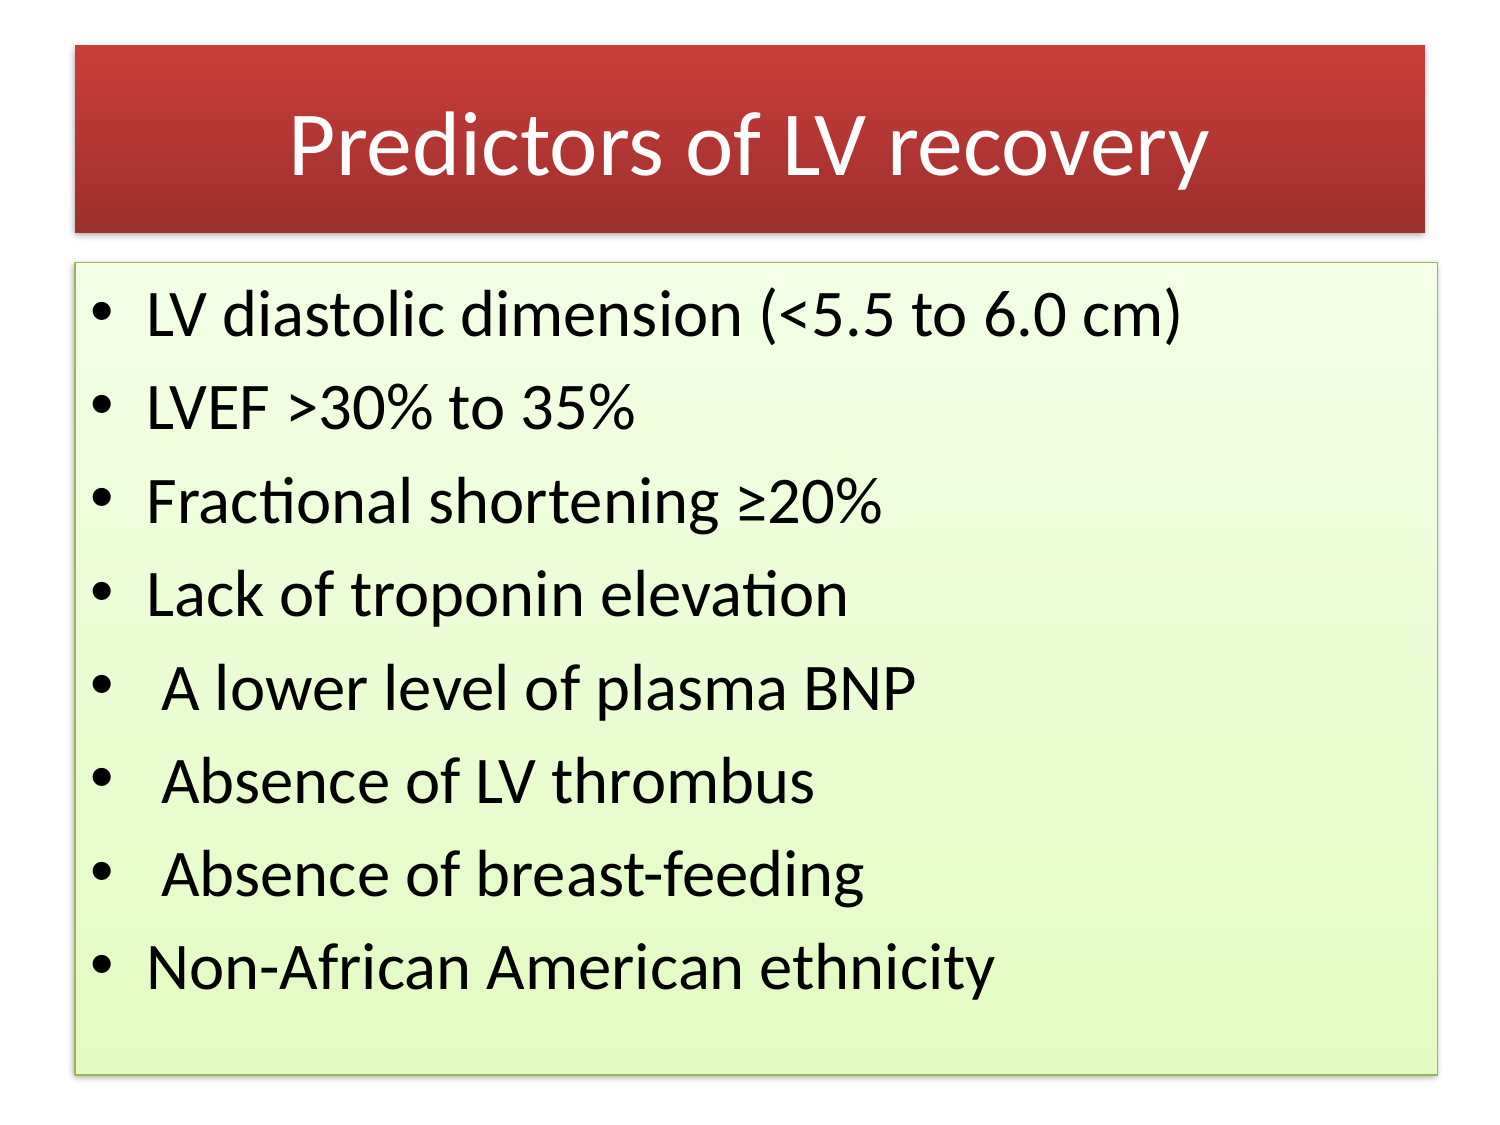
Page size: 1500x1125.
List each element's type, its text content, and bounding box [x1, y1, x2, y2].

title Predictors of LV recovery [75, 45, 1425, 233]
list LV diastolic dimension (<5.5 to 6.0 cm) LVEF >30% to 35% Fractional shortening ≥20% Lack of troponin elevation A lower level of plasma BNP Absence of LV thrombus Absence of breast-feeding Non-African American ethnicity [74, 262, 1438, 1076]
